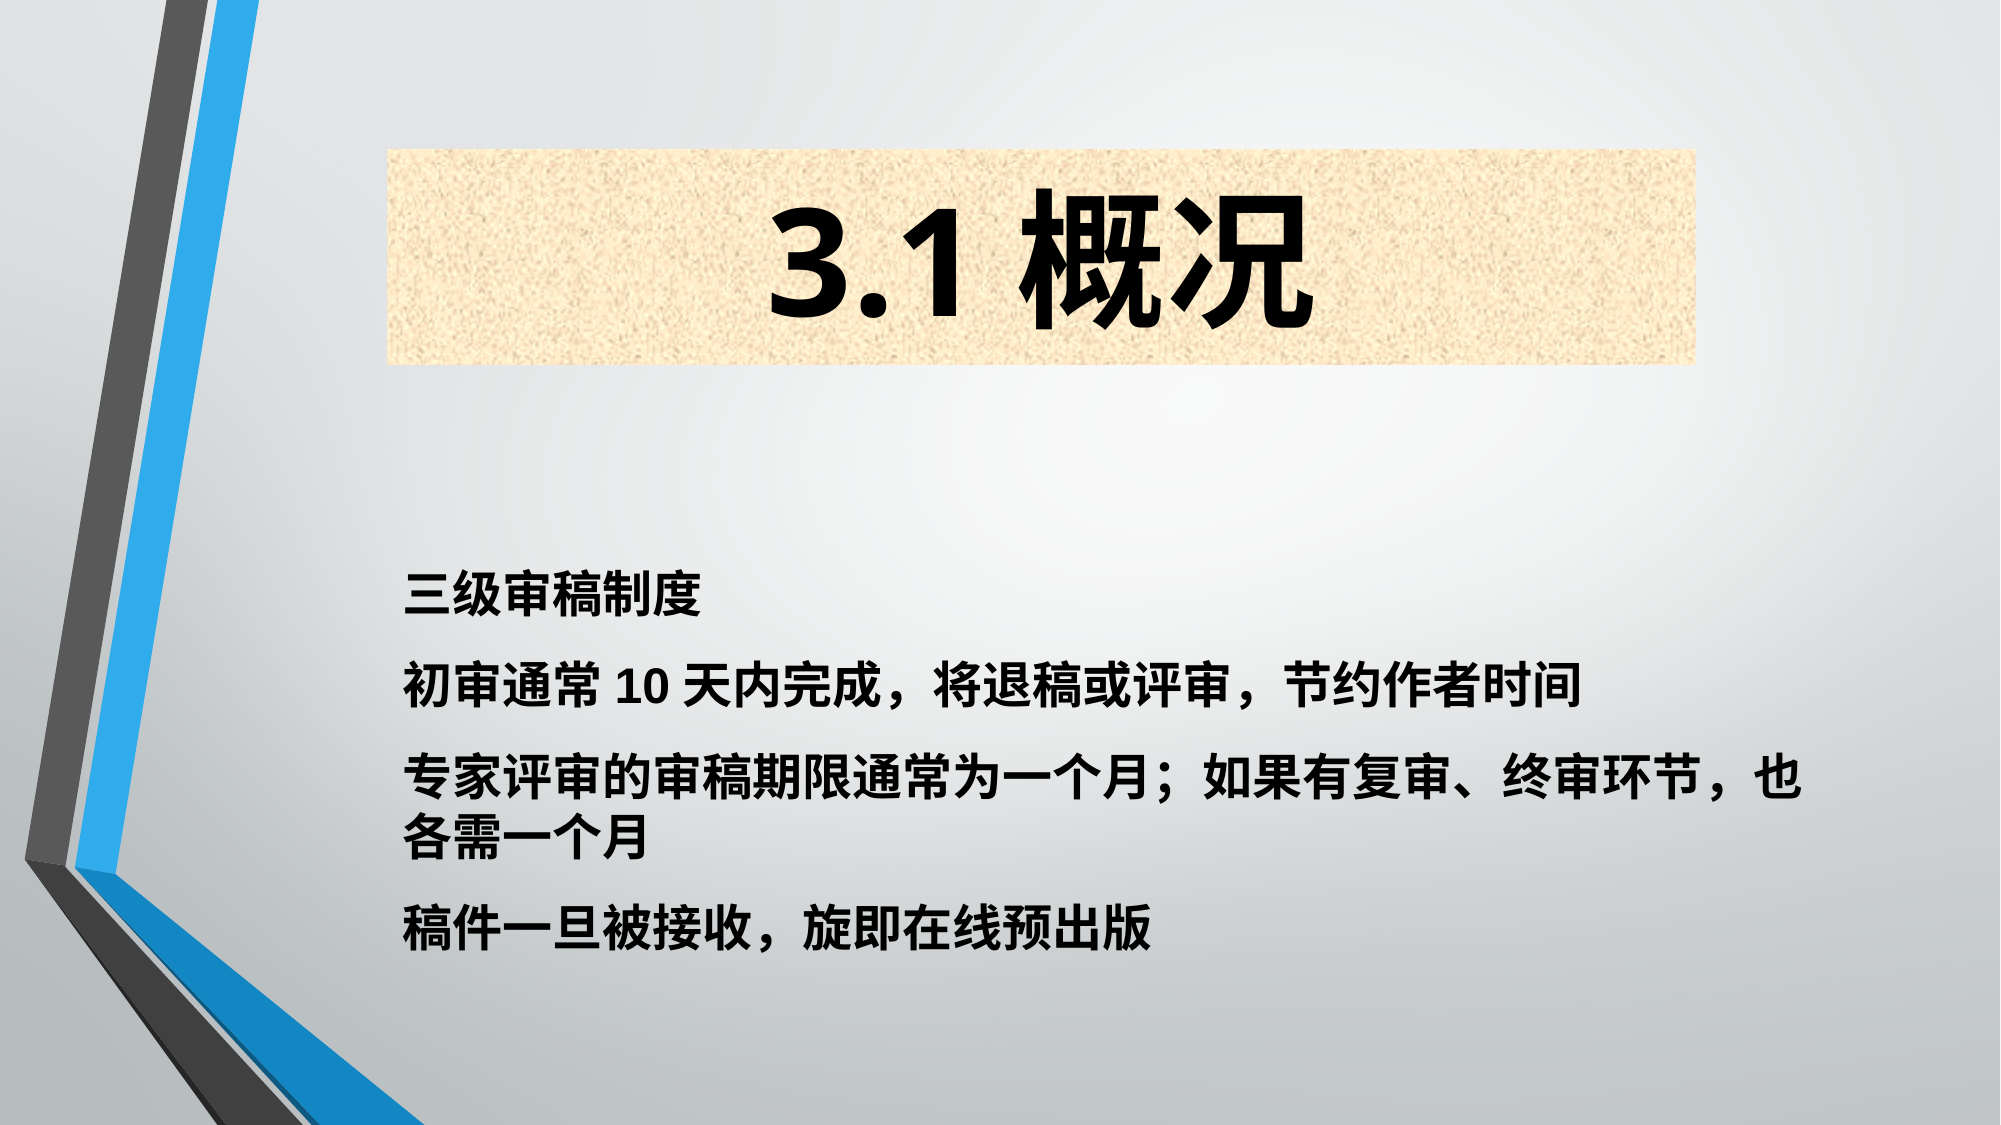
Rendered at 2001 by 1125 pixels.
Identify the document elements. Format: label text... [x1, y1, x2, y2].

list 三级审稿制度 初审通常10天内完成，将退稿或评审，节约作者时间 专家评审的审稿期限通常为一个月；如果有复审、终审环节，也各需一个月 稿件一旦被接收，旋即在线预出版 [387, 425, 1849, 1093]
text_box 3.1概况 [387, 149, 1696, 365]
